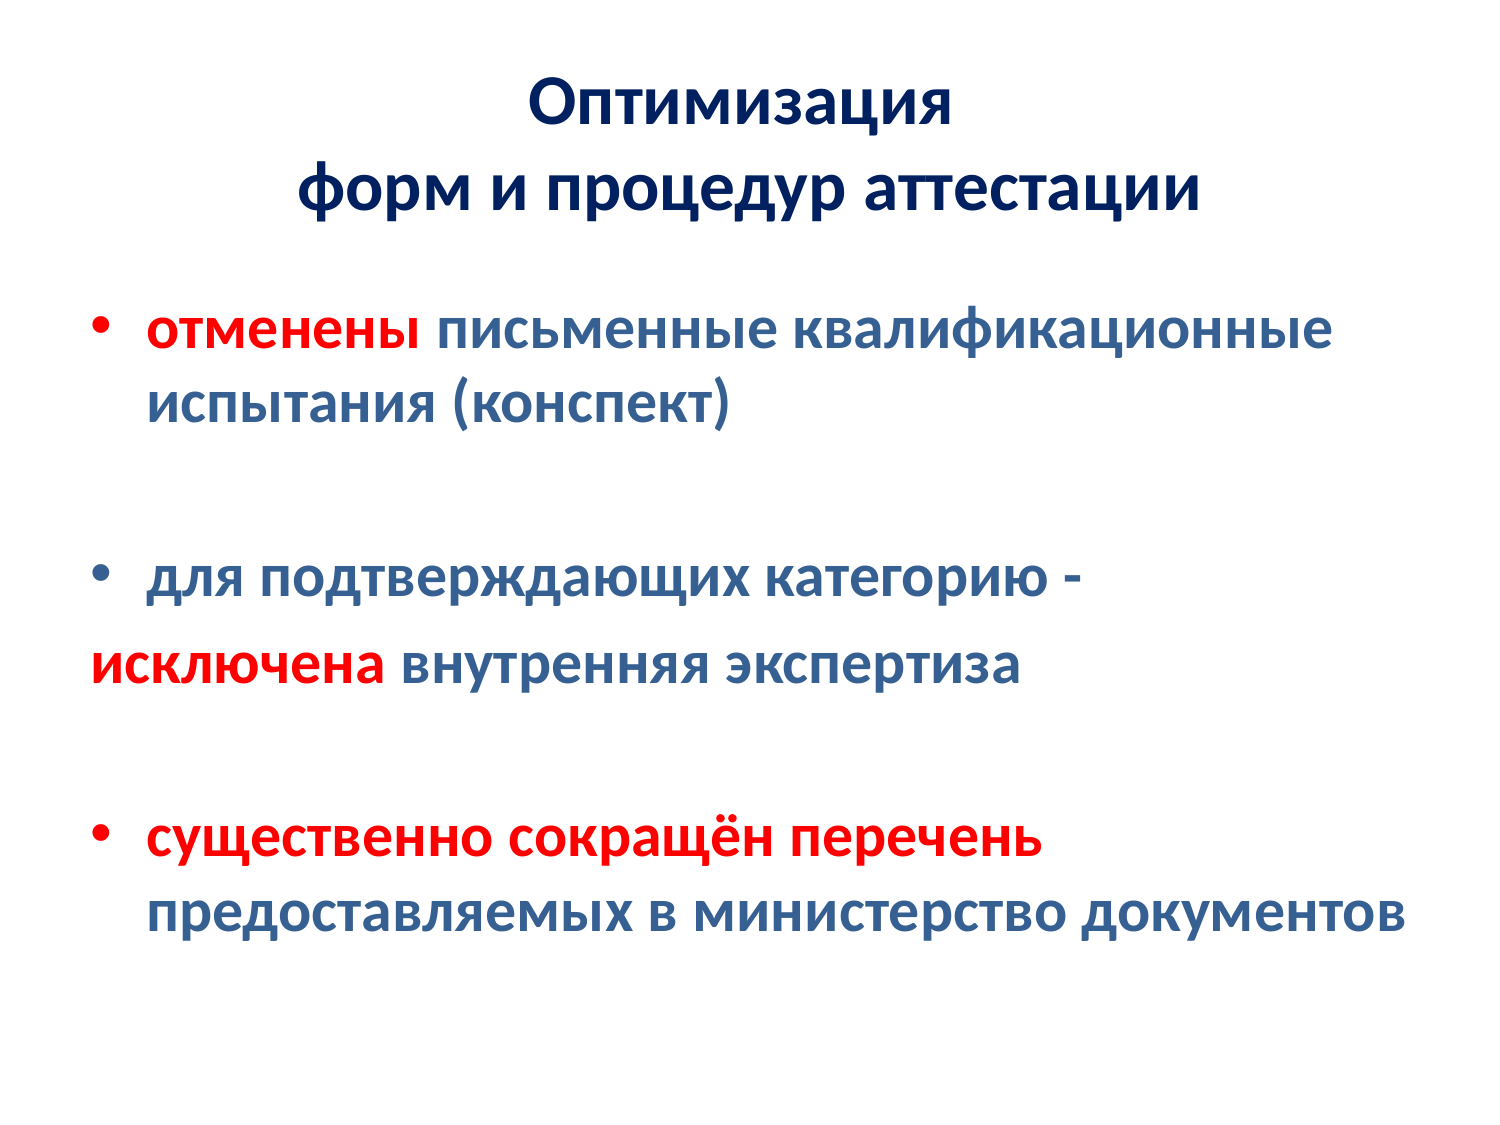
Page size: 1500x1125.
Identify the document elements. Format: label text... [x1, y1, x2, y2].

list отменены письменные квалификационные испытания (конспект) для подтверждающих категорию - исключена внутренняя экспертиза существенно сокращён перечень предоставляемых в министерство документов [75, 278, 1425, 1005]
title Оптимизация форм и процедур аттестации [75, 45, 1425, 233]
